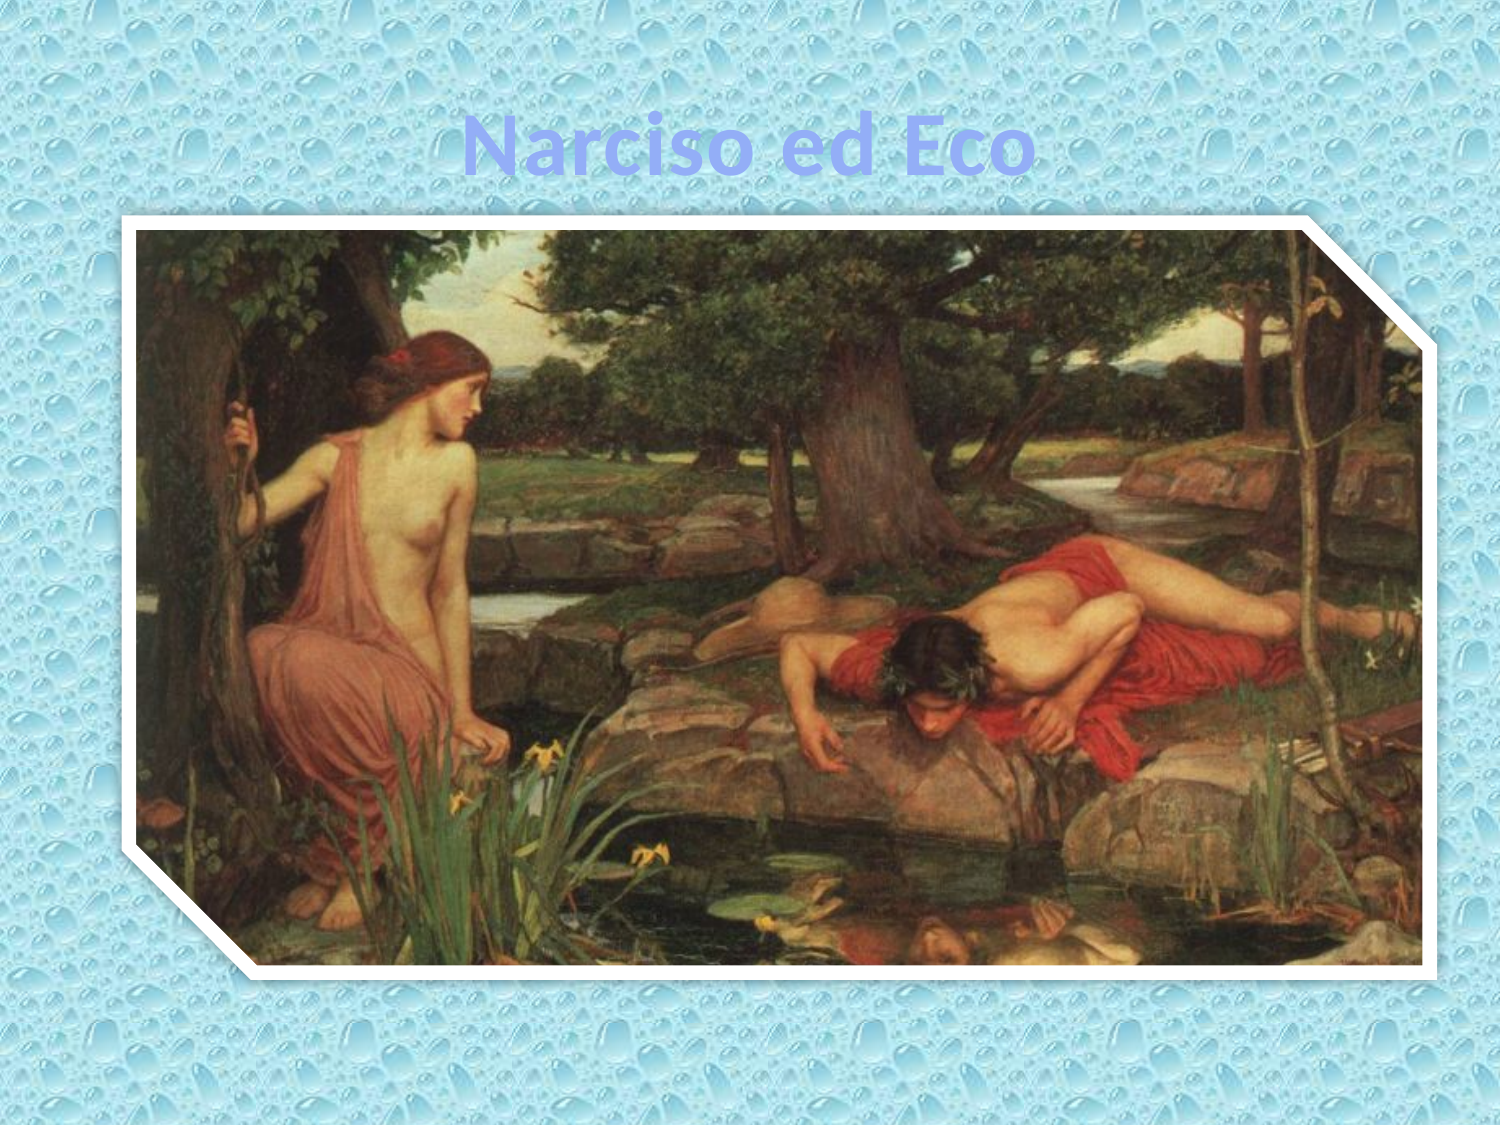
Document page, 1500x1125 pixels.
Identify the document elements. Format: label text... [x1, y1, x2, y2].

title Narciso ed Eco [75, 45, 1425, 233]
picture [0, 0, 1500, 1125]
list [128, 222, 1430, 973]
